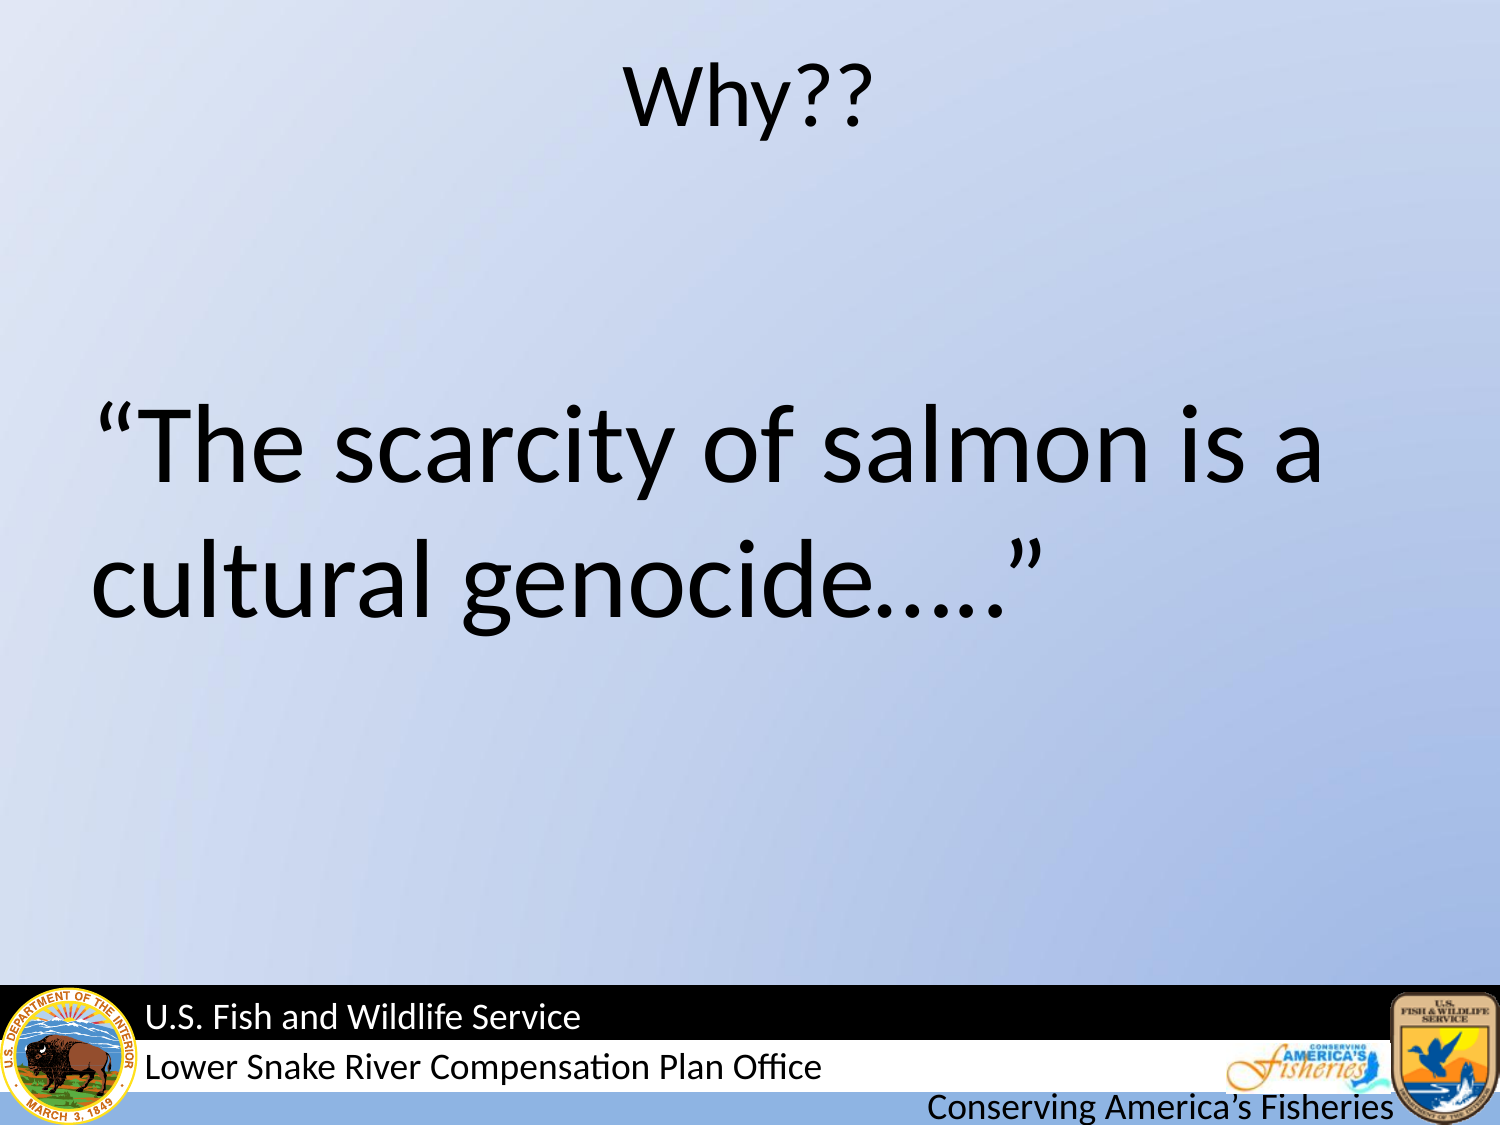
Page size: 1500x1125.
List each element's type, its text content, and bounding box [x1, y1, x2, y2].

title Why?? [75, 24, 1425, 155]
picture [0, 0, 1500, 985]
picture [1226, 992, 1500, 1125]
list “The scarcity of salmon is a cultural genocide…..” [75, 362, 1425, 900]
